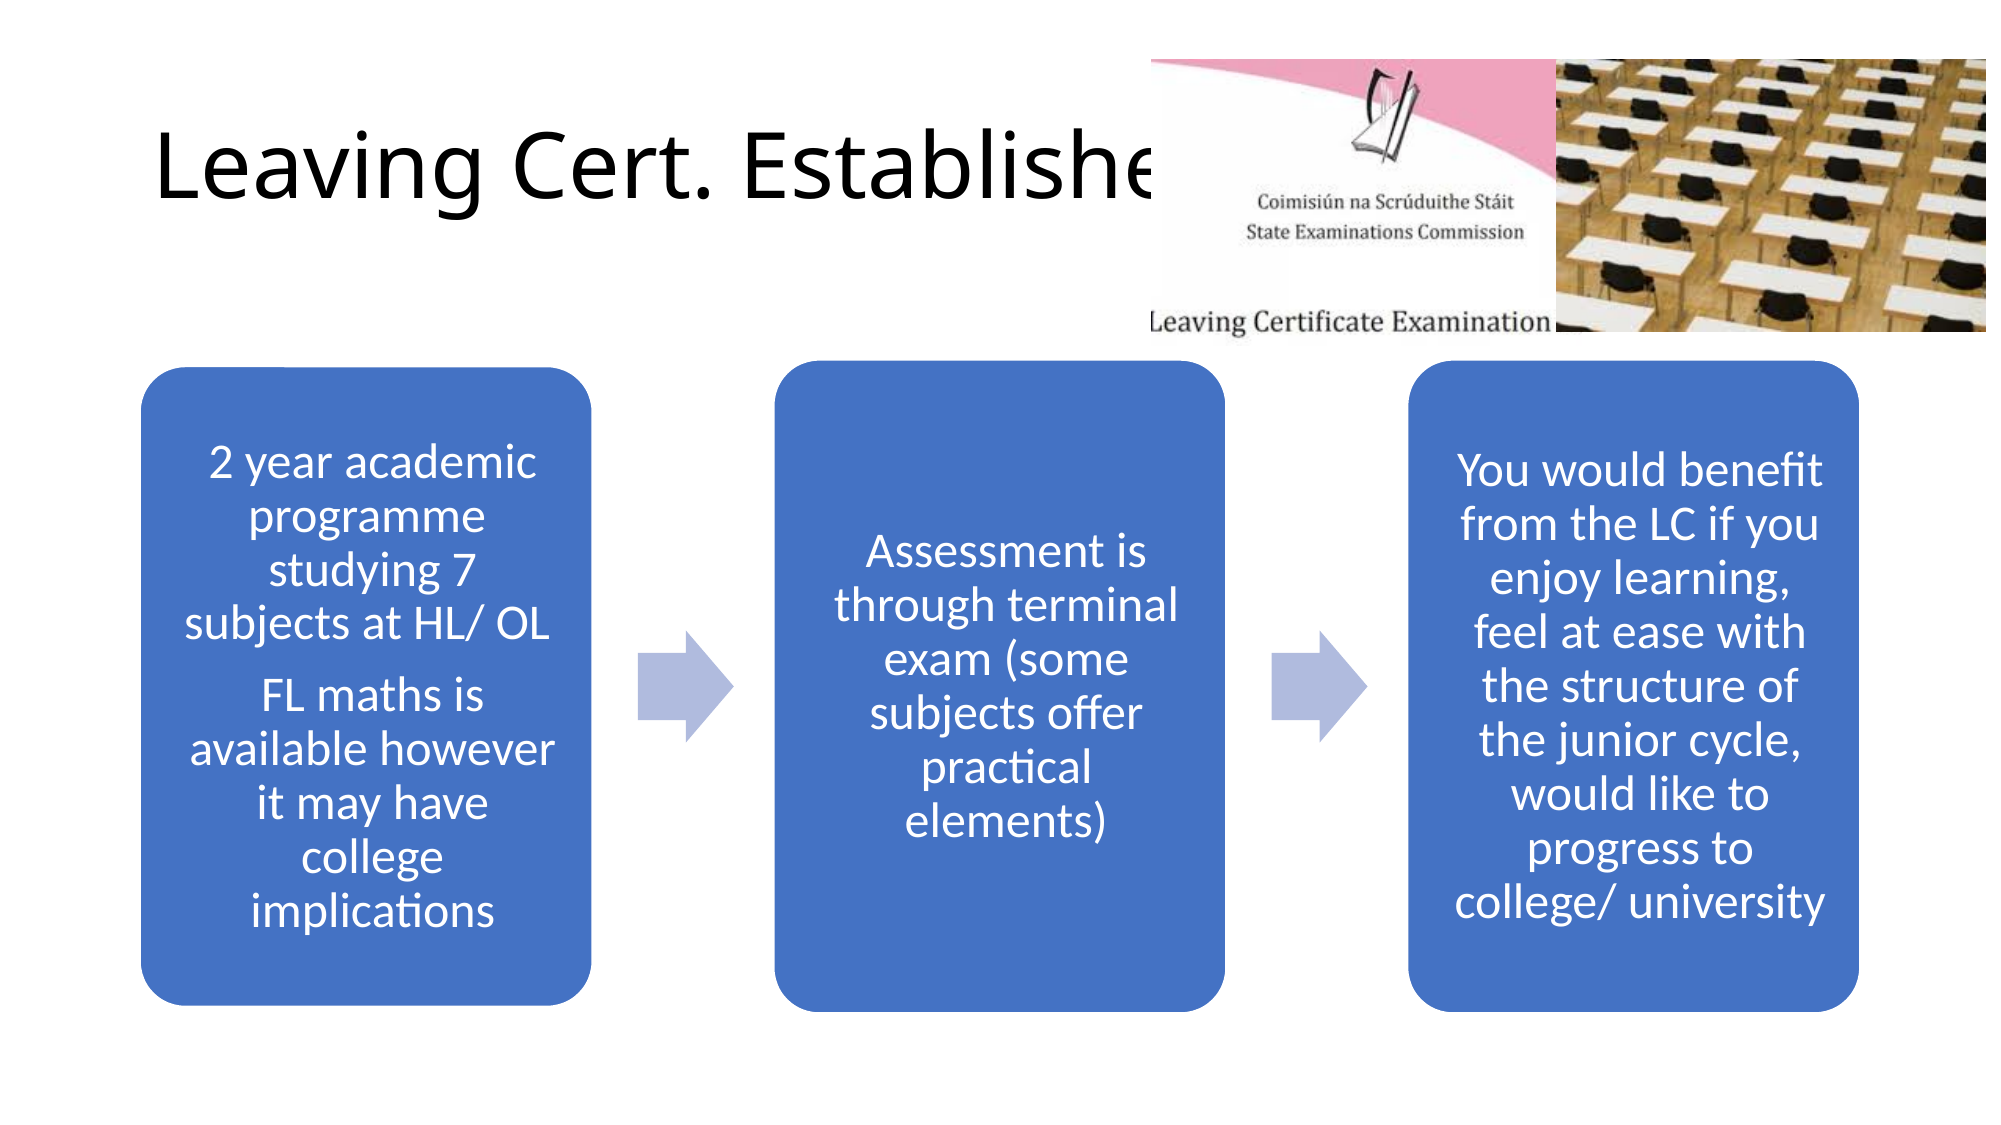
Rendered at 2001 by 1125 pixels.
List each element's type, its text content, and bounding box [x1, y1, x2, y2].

title Leaving Cert. Established [137, 59, 1151, 278]
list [137, 359, 1863, 1014]
picture [1151, 59, 1986, 346]
